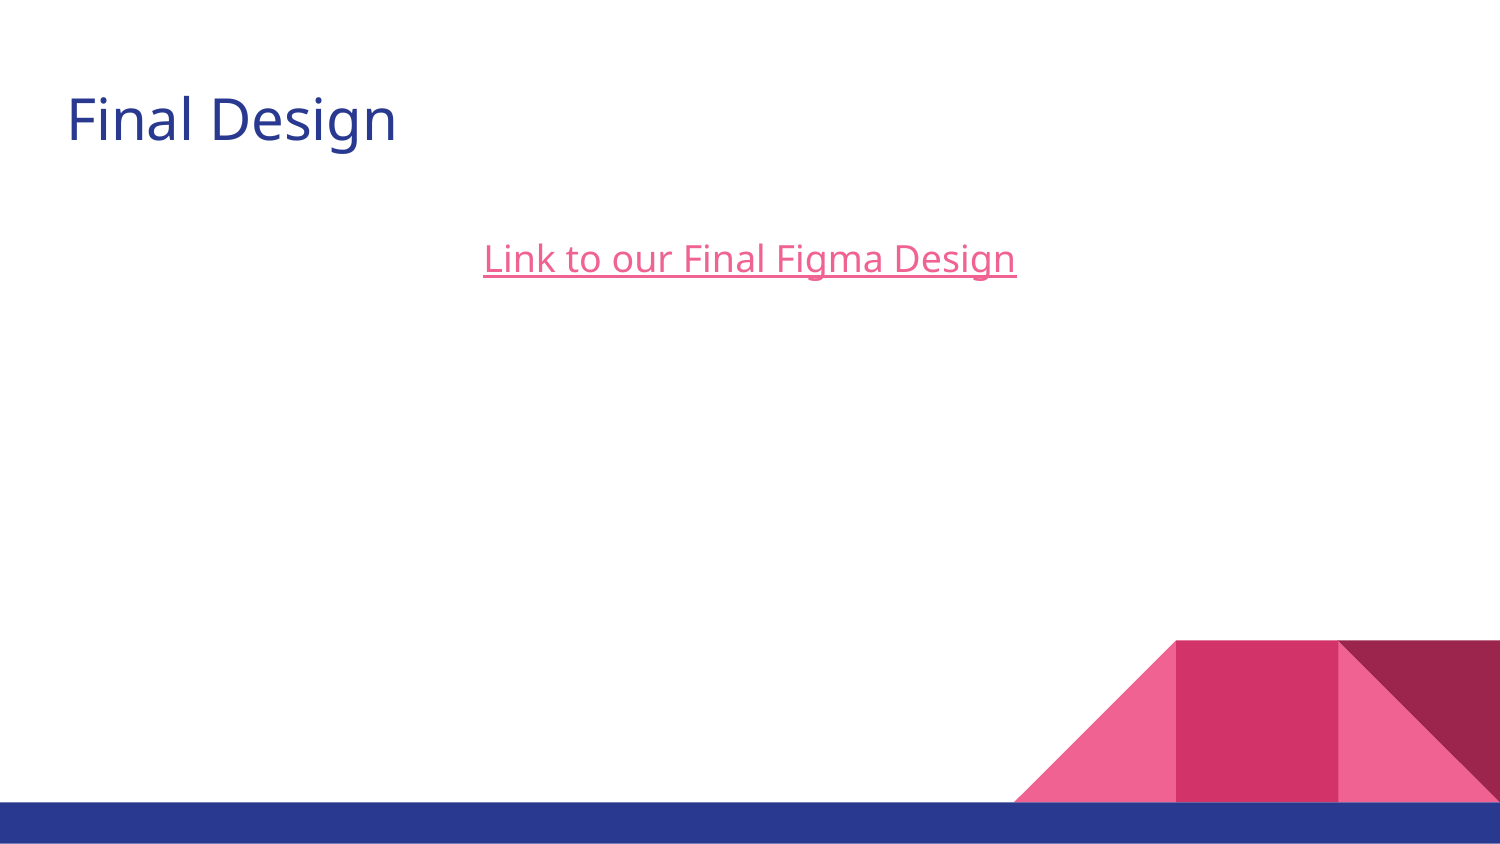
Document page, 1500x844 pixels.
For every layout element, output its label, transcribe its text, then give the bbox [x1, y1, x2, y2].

list Link to our Final Figma Design [51, 0, 1449, 531]
